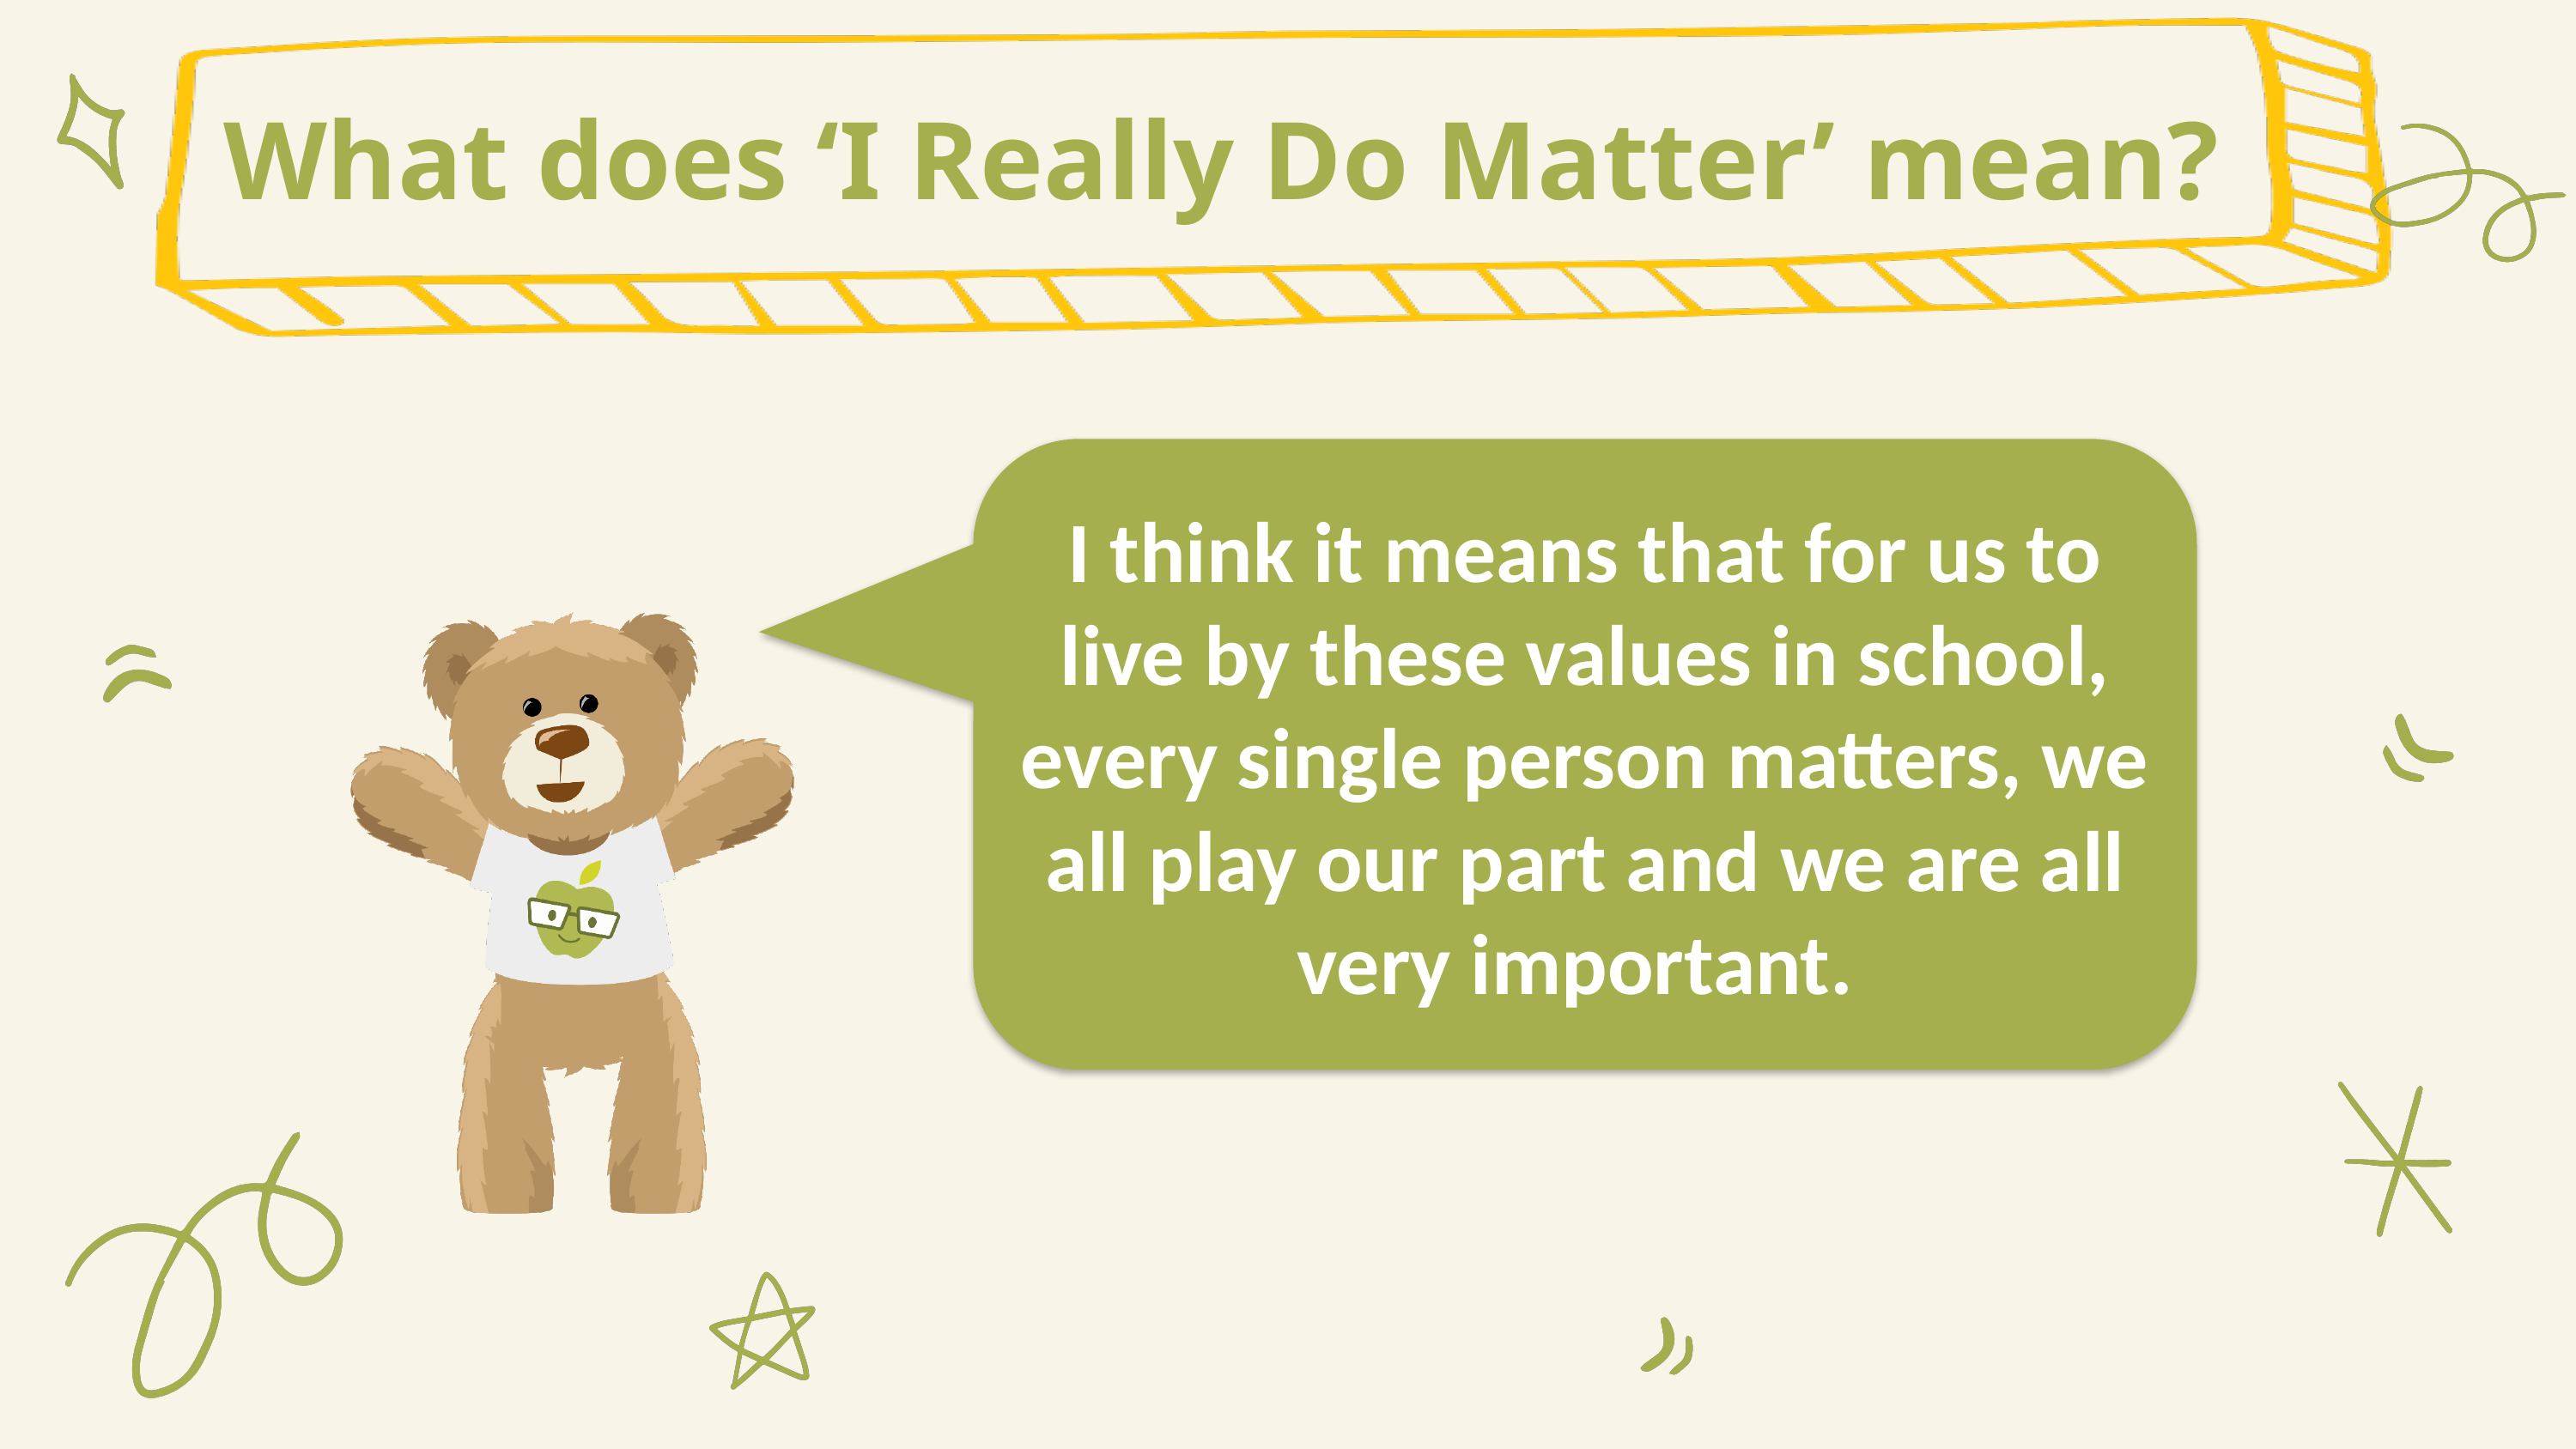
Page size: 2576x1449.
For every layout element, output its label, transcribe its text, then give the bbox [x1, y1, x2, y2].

text_box I think it means that for us to live by these values in school, every single person matters, we all play our part and we are all very important. [995, 437, 2199, 1072]
picture [2372, 703, 2458, 791]
picture [31, 16, 2576, 338]
picture [708, 1308, 816, 1390]
picture [2286, 1044, 2506, 1270]
picture [1624, 1310, 1704, 1389]
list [149, 467, 992, 1308]
picture [31, 1088, 331, 1449]
picture [89, 633, 149, 722]
